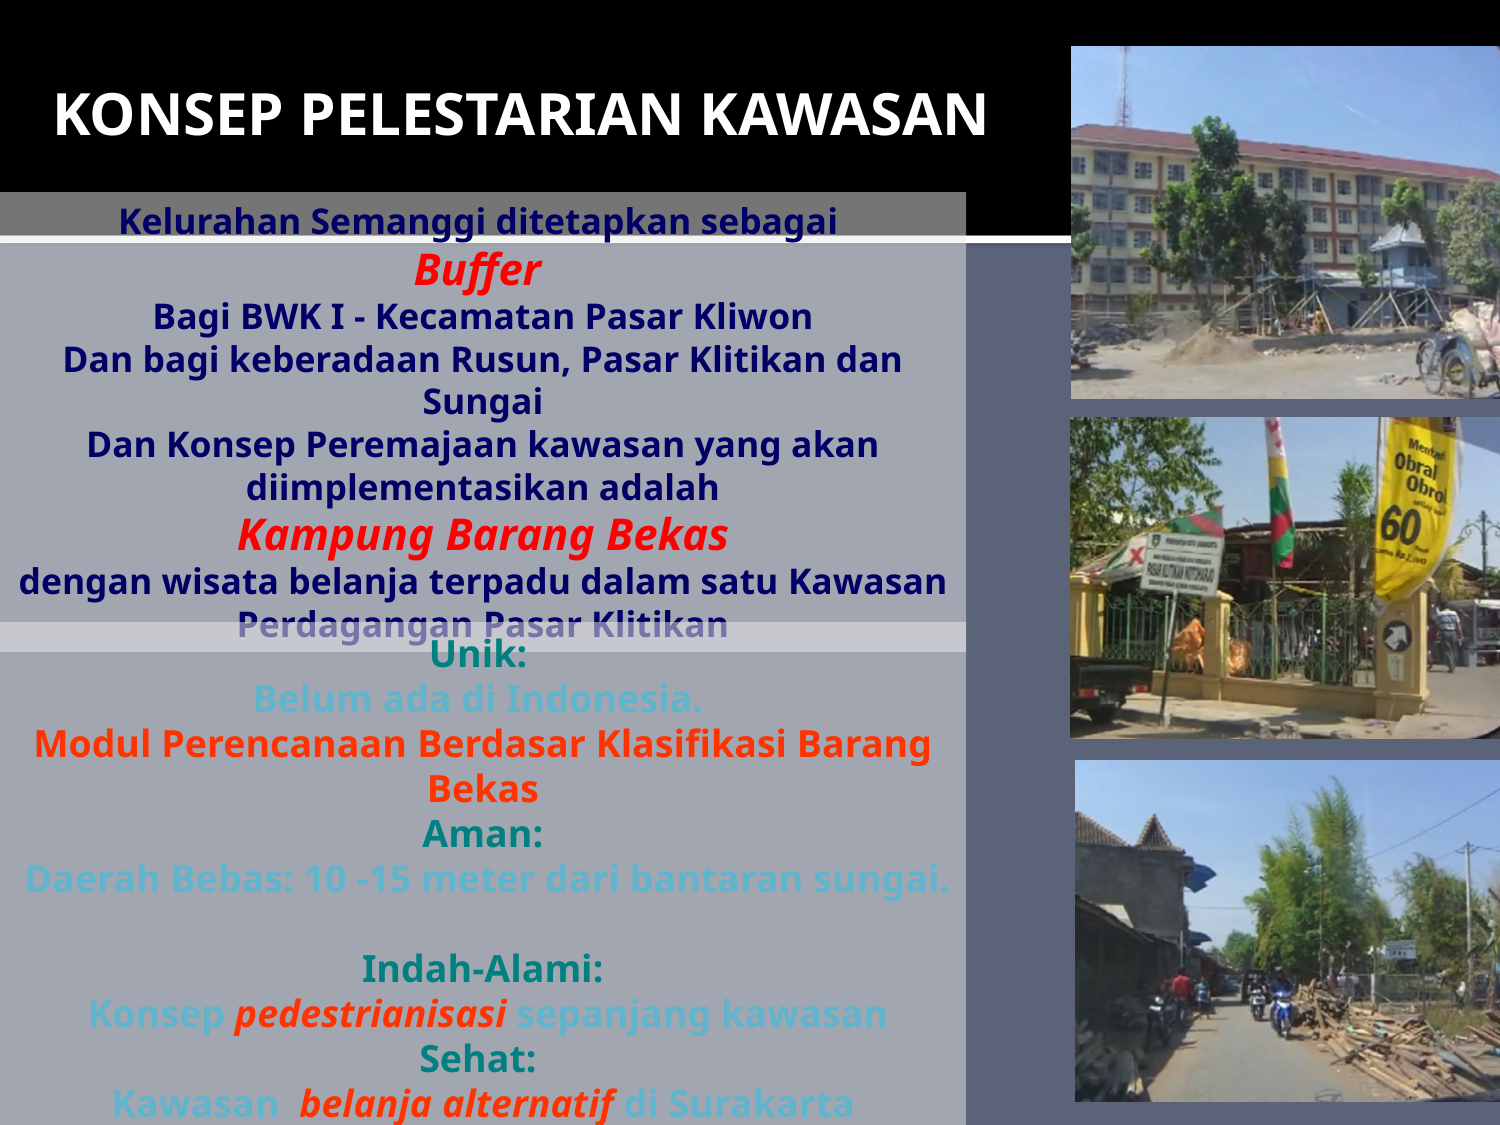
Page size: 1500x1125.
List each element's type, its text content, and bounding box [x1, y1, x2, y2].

picture [1075, 760, 1500, 1102]
text_box Kelurahan Semanggi ditetapkan sebagai Buffer Bagi BWK I - Kecamatan Pasar Kliwon Dan bagi keberadaan Rusun, Pasar Klitikan dan Sungai Dan Konsep Peremajaan kawasan yang akan diimplementasikan adalah Kampung Barang Bekas dengan wisata belanja terpadu dalam satu Kawasan Perdagangan Pasar Klitikan [0, 192, 967, 622]
picture [1071, 46, 1500, 399]
text_box Konsep peLESTARIAN kawasan [37, 37, 1025, 188]
text_box Unik: Belum ada di Indonesia. Modul Perencanaan Berdasar Klasifikasi Barang Bekas Aman: Daerah Bebas: 10 -15 meter dari bantaran sungai. Indah-Alami: Konsep pedestrianisasi sepanjang kawasan Sehat: Kawasan belanja alternatif di Surakarta [0, 622, 967, 1125]
picture [1070, 417, 1500, 739]
